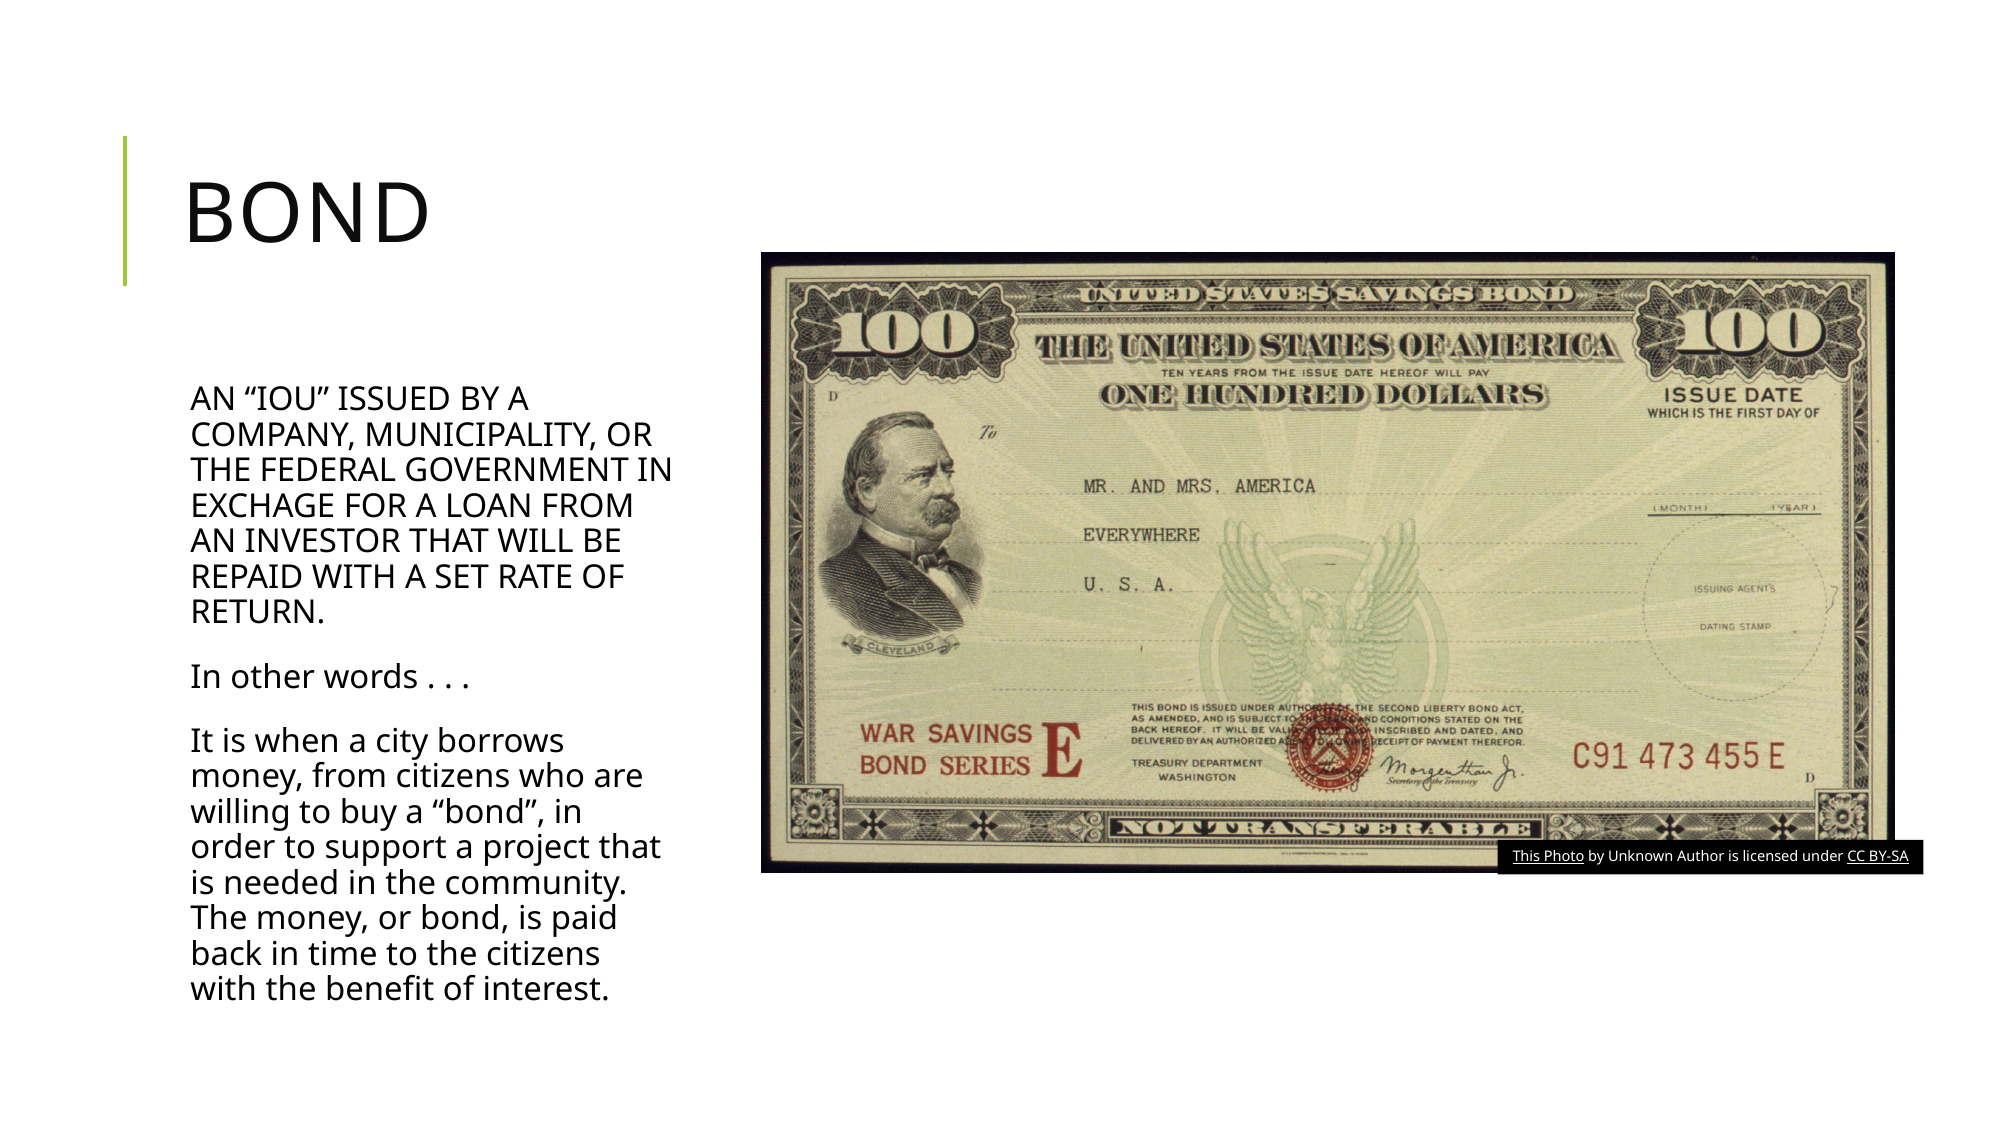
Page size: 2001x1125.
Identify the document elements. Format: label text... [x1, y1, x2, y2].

list AN “IOU” ISSUED BY A COMPANY, MUNICIPALITY, OR THE FEDERAL GOVERNMENT IN EXCHAGE FOR A LOAN FROM AN INVESTOR THAT WILL BE REPAID WITH A SET RATE OF RETURN. In other words . . . It is when a city borrows money, from citizens who are willing to buy a “bond”, in order to support a project that is needed in the community. The money, or bond, is paid back in time to the citizens with the benefit of interest. [168, 375, 682, 1020]
title BOND [168, 96, 682, 342]
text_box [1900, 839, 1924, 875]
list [761, 251, 1896, 873]
